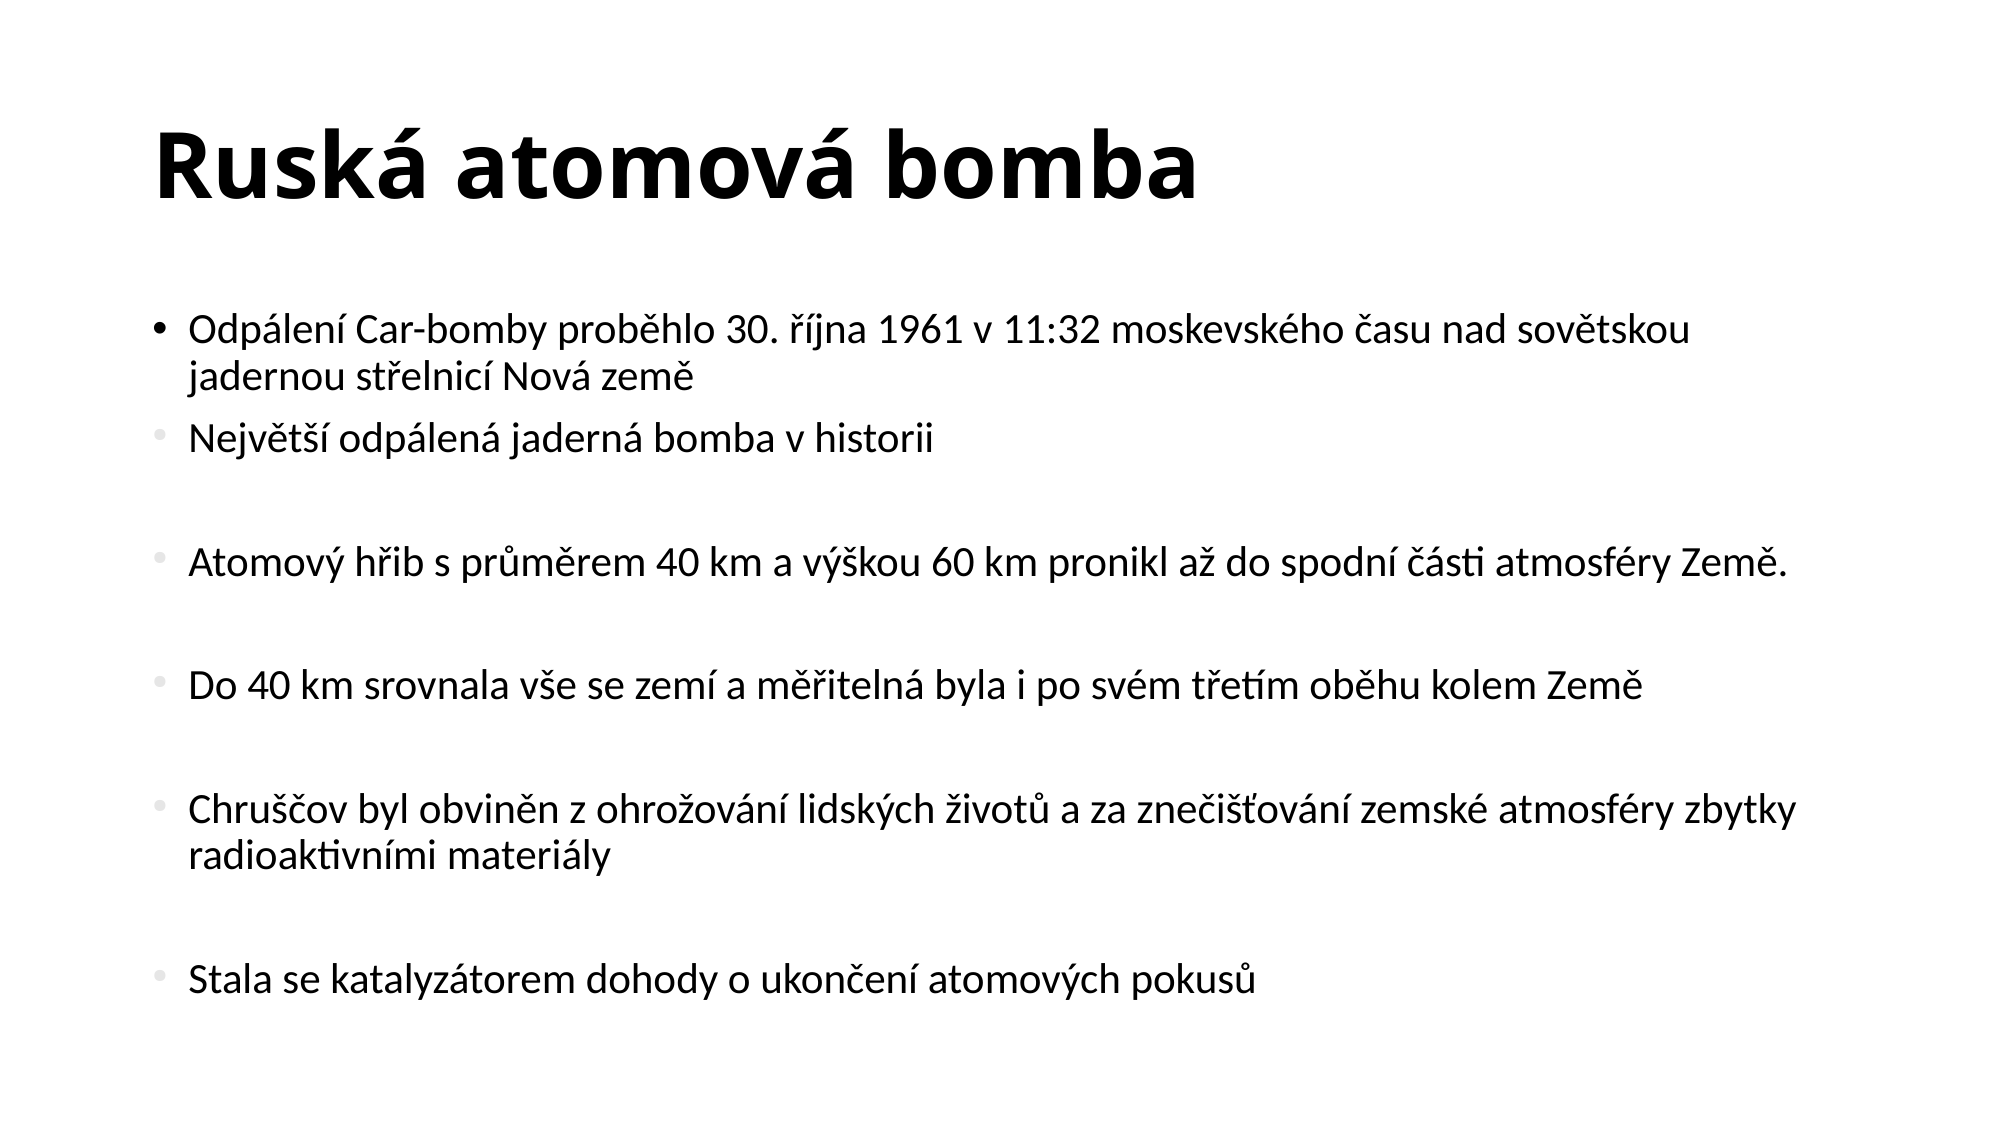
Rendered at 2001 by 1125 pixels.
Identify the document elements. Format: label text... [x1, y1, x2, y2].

title Ruská atomová bomba [137, 59, 1863, 278]
list Odpálení Car-bomby proběhlo 30. října 1961 v 11:32 moskevského času nad sovětskou jadernou střelnicí Nová země Největší odpálená jaderná bomba v historii Atomový hřib s průměrem 40 km a výškou 60 km pronikl až do spodní části atmosféry Země. Do 40 km srovnala vše se zemí a měřitelná byla i po svém třetím oběhu kolem Země Chruščov byl obviněn z ohrožování lidských životů a za znečišťování zemské atmosféry zbytky radioaktivními materiály Stala se katalyzátorem dohody o ukončení atomových pokusů [137, 299, 1863, 1014]
